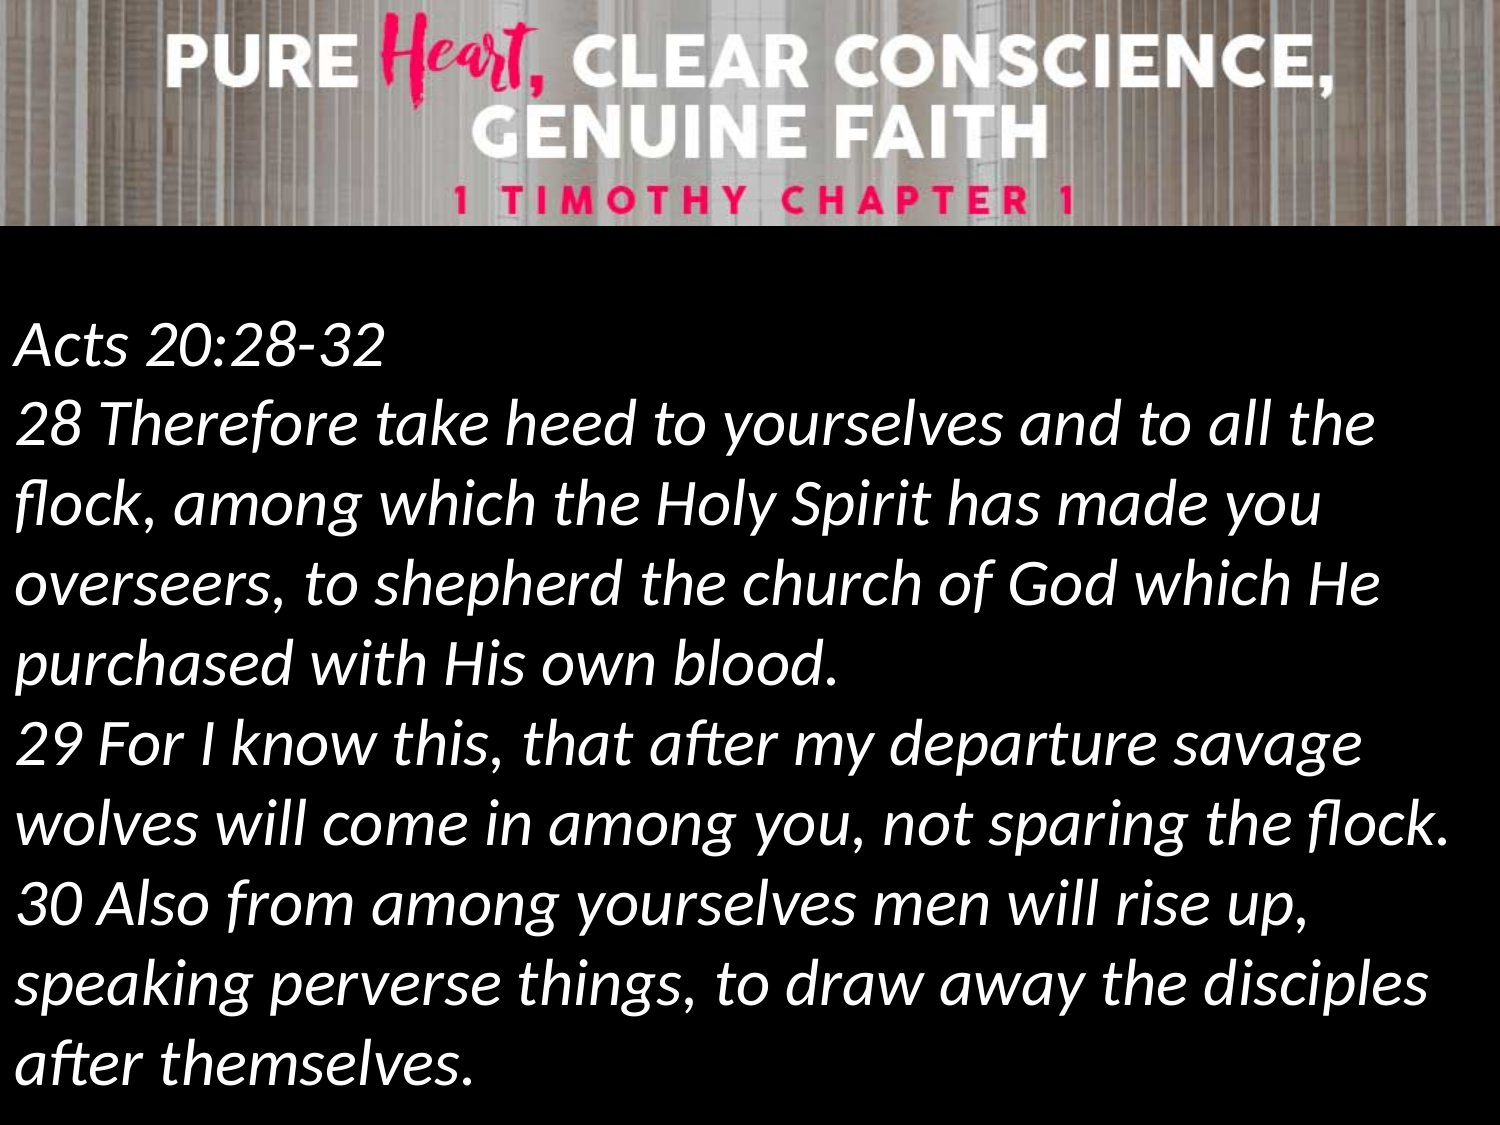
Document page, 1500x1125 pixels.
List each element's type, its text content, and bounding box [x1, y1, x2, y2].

text_box Acts 20:28-32 28 Therefore take heed to yourselves and to all the flock, among which the Holy Spirit has made you overseers, to shepherd the church of God which He purchased with His own blood. 29 For I know this, that after my departure savage wolves will come in among you, not sparing the flock. 30 Also from among yourselves men will rise up, speaking perverse things, to draw away the disciples after themselves. [0, 291, 1500, 1107]
picture [0, 0, 1500, 226]
